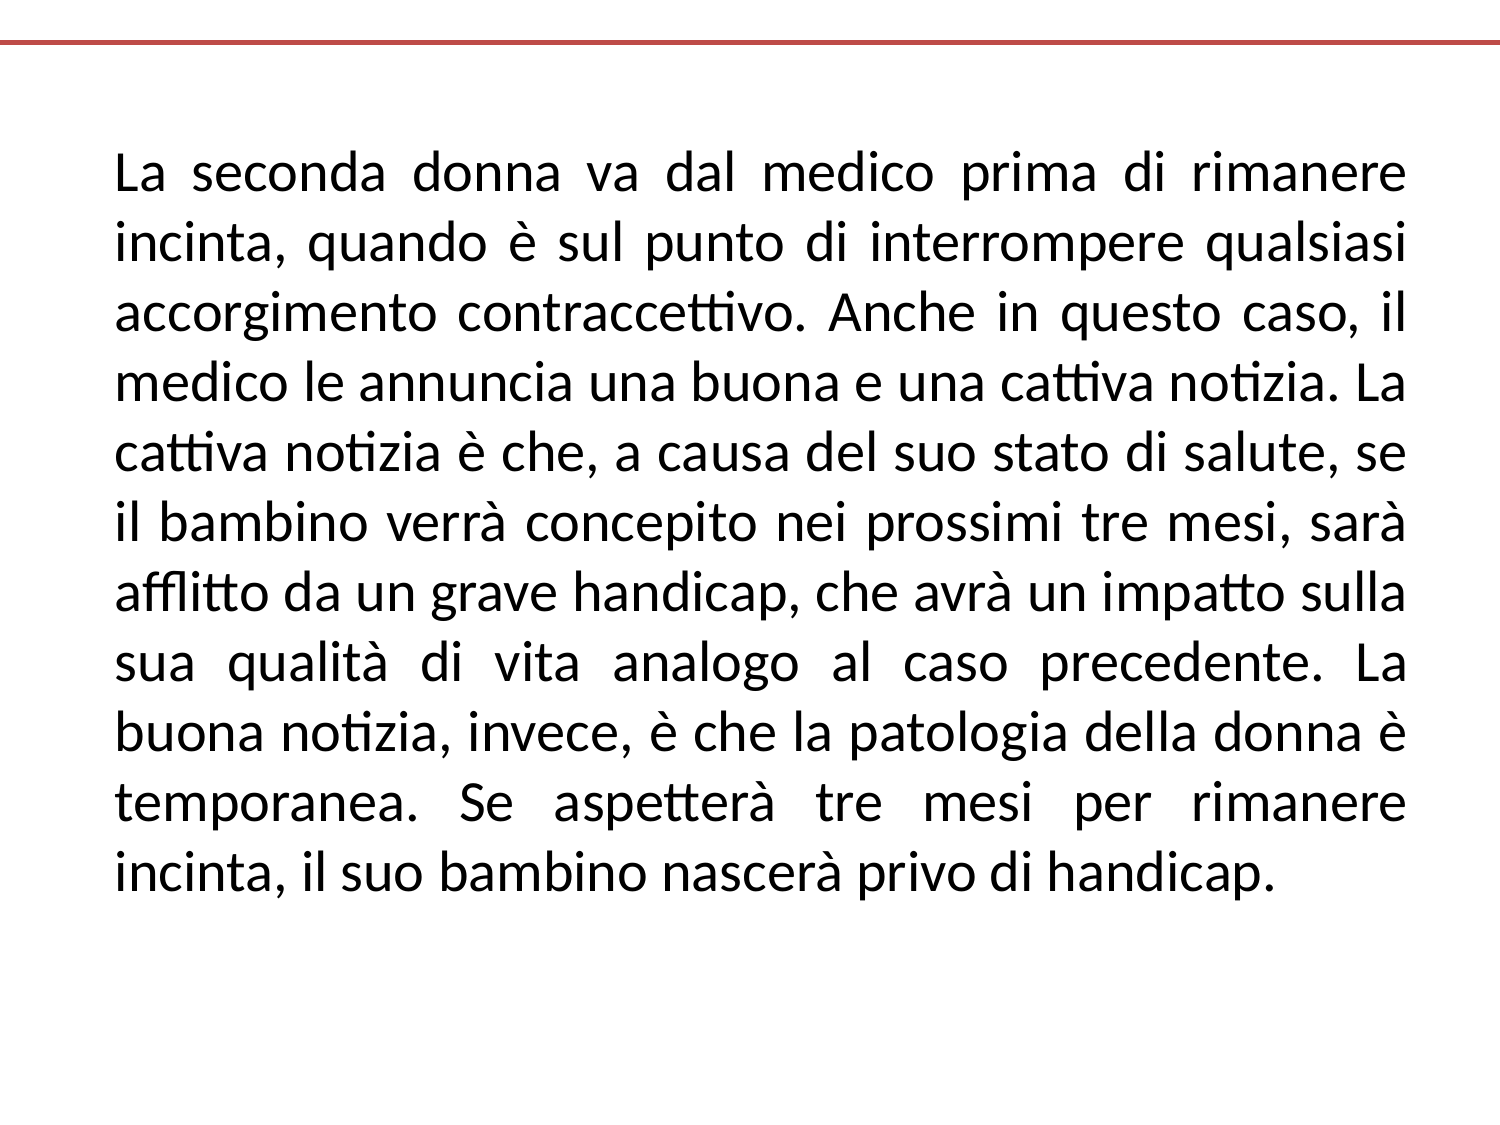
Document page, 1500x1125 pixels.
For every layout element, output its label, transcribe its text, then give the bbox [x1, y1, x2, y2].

text_box La seconda donna va dal medico prima di rimanere incinta, quando è sul punto di interrompere qualsiasi accorgimento contraccettivo. Anche in questo caso, il medico le annuncia una buona e una cattiva notizia. La cattiva notizia è che, a causa del suo stato di salute, se il bambino verrà concepito nei prossimi tre mesi, sarà afflitto da un grave handicap, che avrà un impatto sulla sua qualità di vita analogo al caso precedente. La buona notizia, invece, è che la patologia della donna è temporanea. Se aspetterà tre mesi per rimanere incinta, il suo bambino nascerà privo di handicap. [100, 125, 1424, 910]
